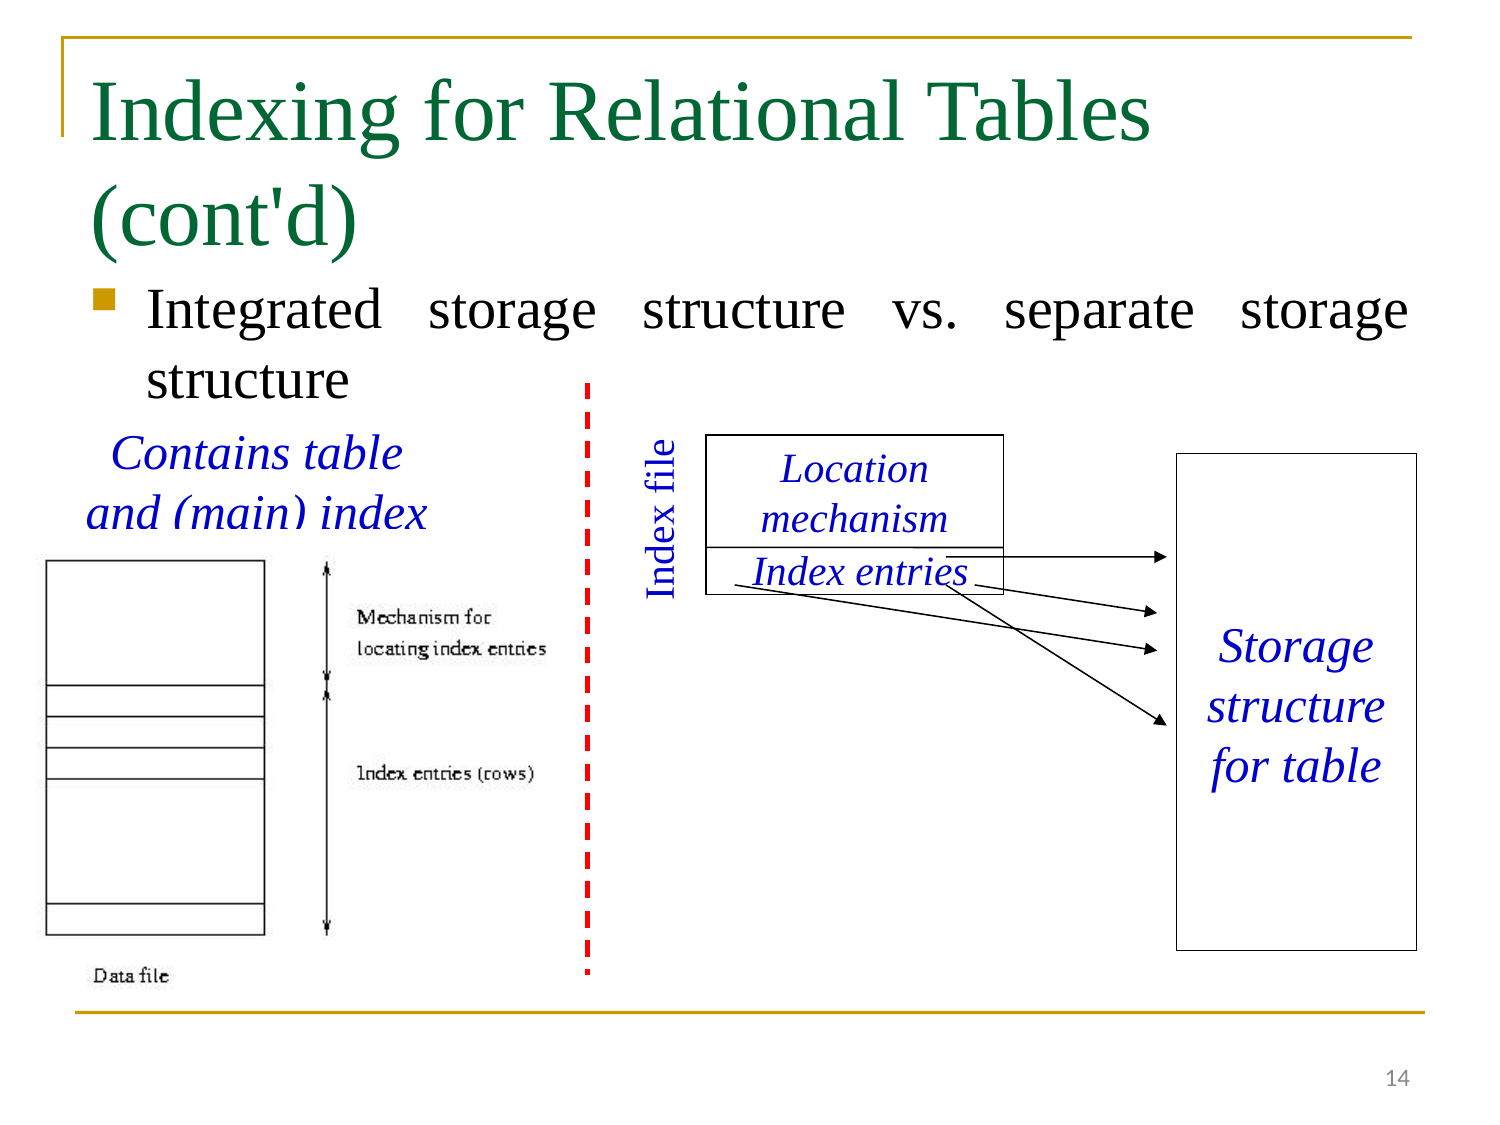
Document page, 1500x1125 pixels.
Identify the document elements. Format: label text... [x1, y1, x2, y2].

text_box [624, 412, 1417, 951]
picture [24, 529, 589, 1003]
slide_number 14 [1074, 1024, 1425, 1100]
list Integrated storage structure vs. separate storage structure [75, 262, 1425, 1006]
text_box Contains table and (main) index [70, 412, 443, 527]
title Indexing for Relational Tables (cont'd) [75, 45, 1425, 233]
